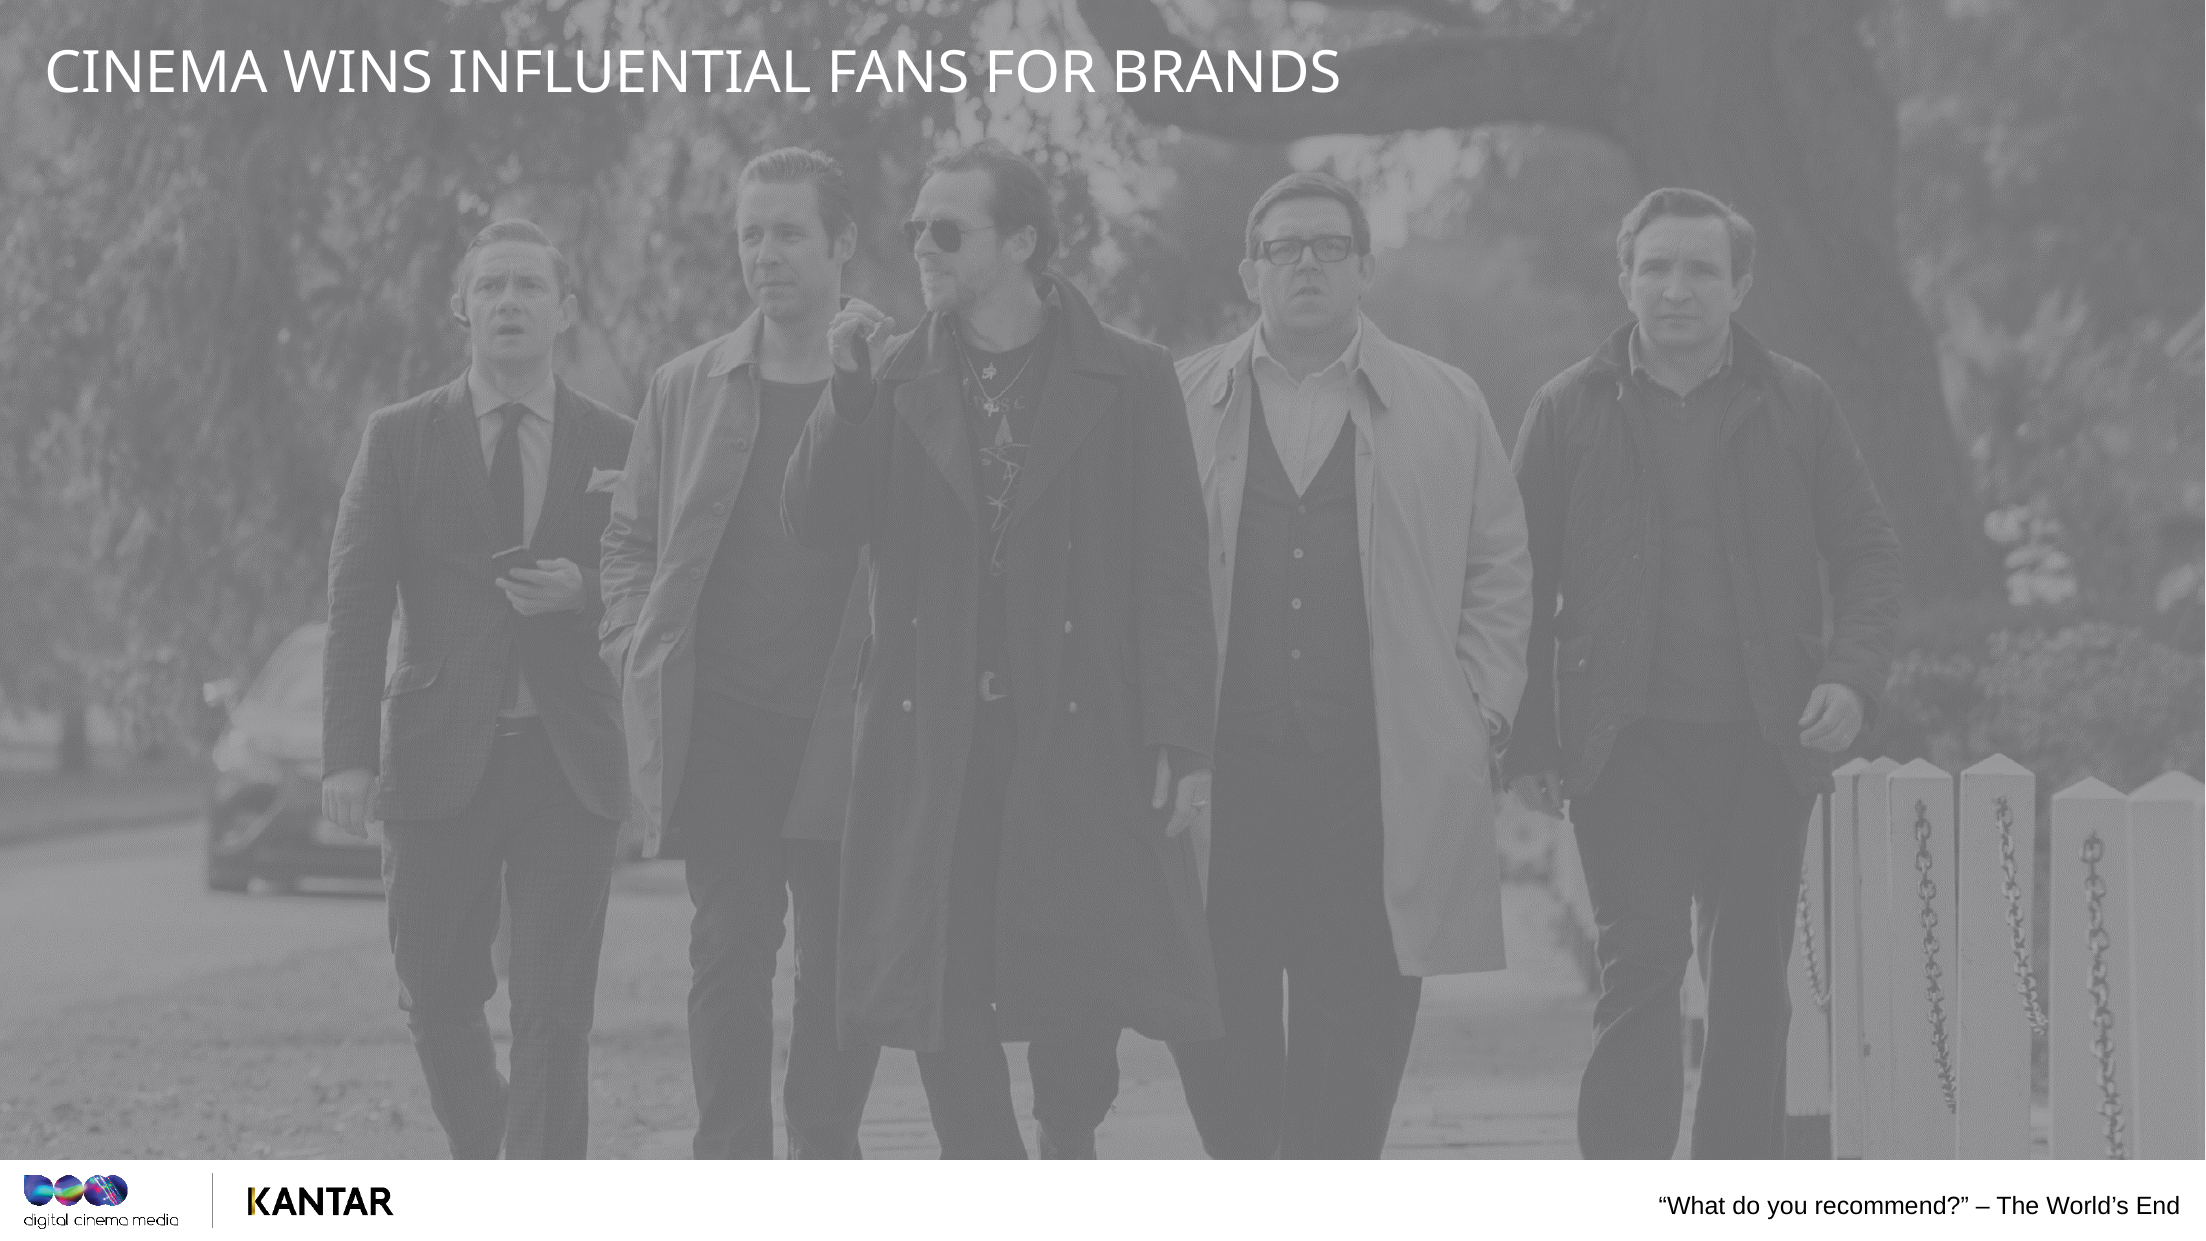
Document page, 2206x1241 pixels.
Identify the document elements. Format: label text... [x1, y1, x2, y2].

picture [0, 0, 2206, 1160]
picture [238, 1176, 411, 1223]
picture [24, 1175, 178, 1229]
list “What do you recommend?” – The World’s End [1583, 1161, 2182, 1238]
